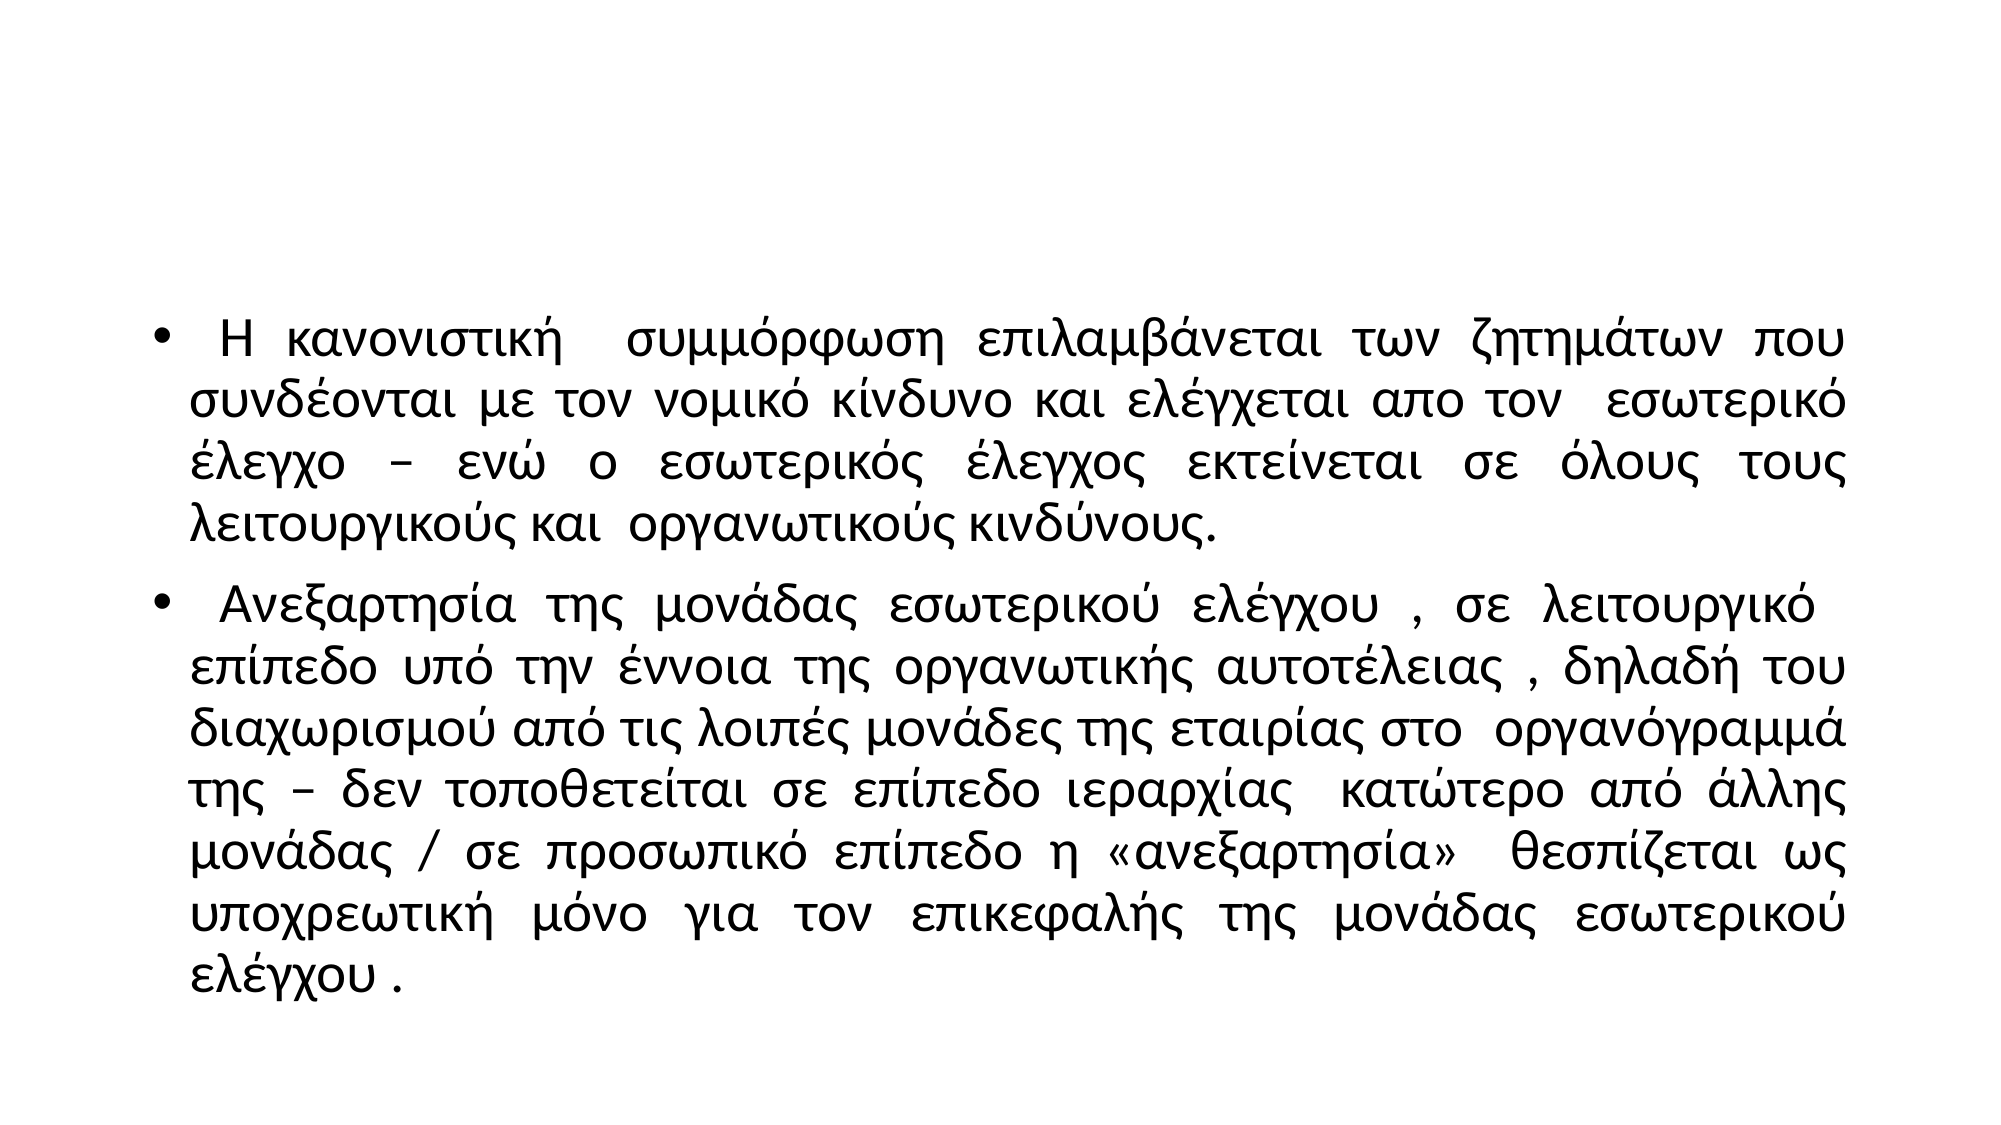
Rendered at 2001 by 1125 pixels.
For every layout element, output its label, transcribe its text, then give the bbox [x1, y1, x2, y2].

list Η κανονιστική συμμόρφωση επιλαμβάνεται των ζητημάτων που συνδέονται με τον νομικό κίνδυνο και ελέγχεται απο τον εσωτερικό έλεγχο – ενώ ο εσωτερικός έλεγχος εκτείνεται σε όλους τους λειτουργικούς και οργανωτικούς κινδύνους. Ανεξαρτησία της μονάδας εσωτερικού ελέγχου , σε λειτουργικό επίπεδο υπό την έννοια της οργανωτικής αυτοτέλειας , δηλαδή του διαχωρισμού από τις λοιπές μονάδες της εταιρίας στο οργανόγραμμά της – δεν τοποθετείται σε επίπεδο ιεραρχίας κατώτερο από άλλης μονάδας / σε προσωπικό επίπεδο η «ανεξαρτησία» θεσπίζεται ως υποχρεωτική μόνο για τον επικεφαλής της μονάδας εσωτερικού ελέγχου . [137, 299, 1863, 1014]
